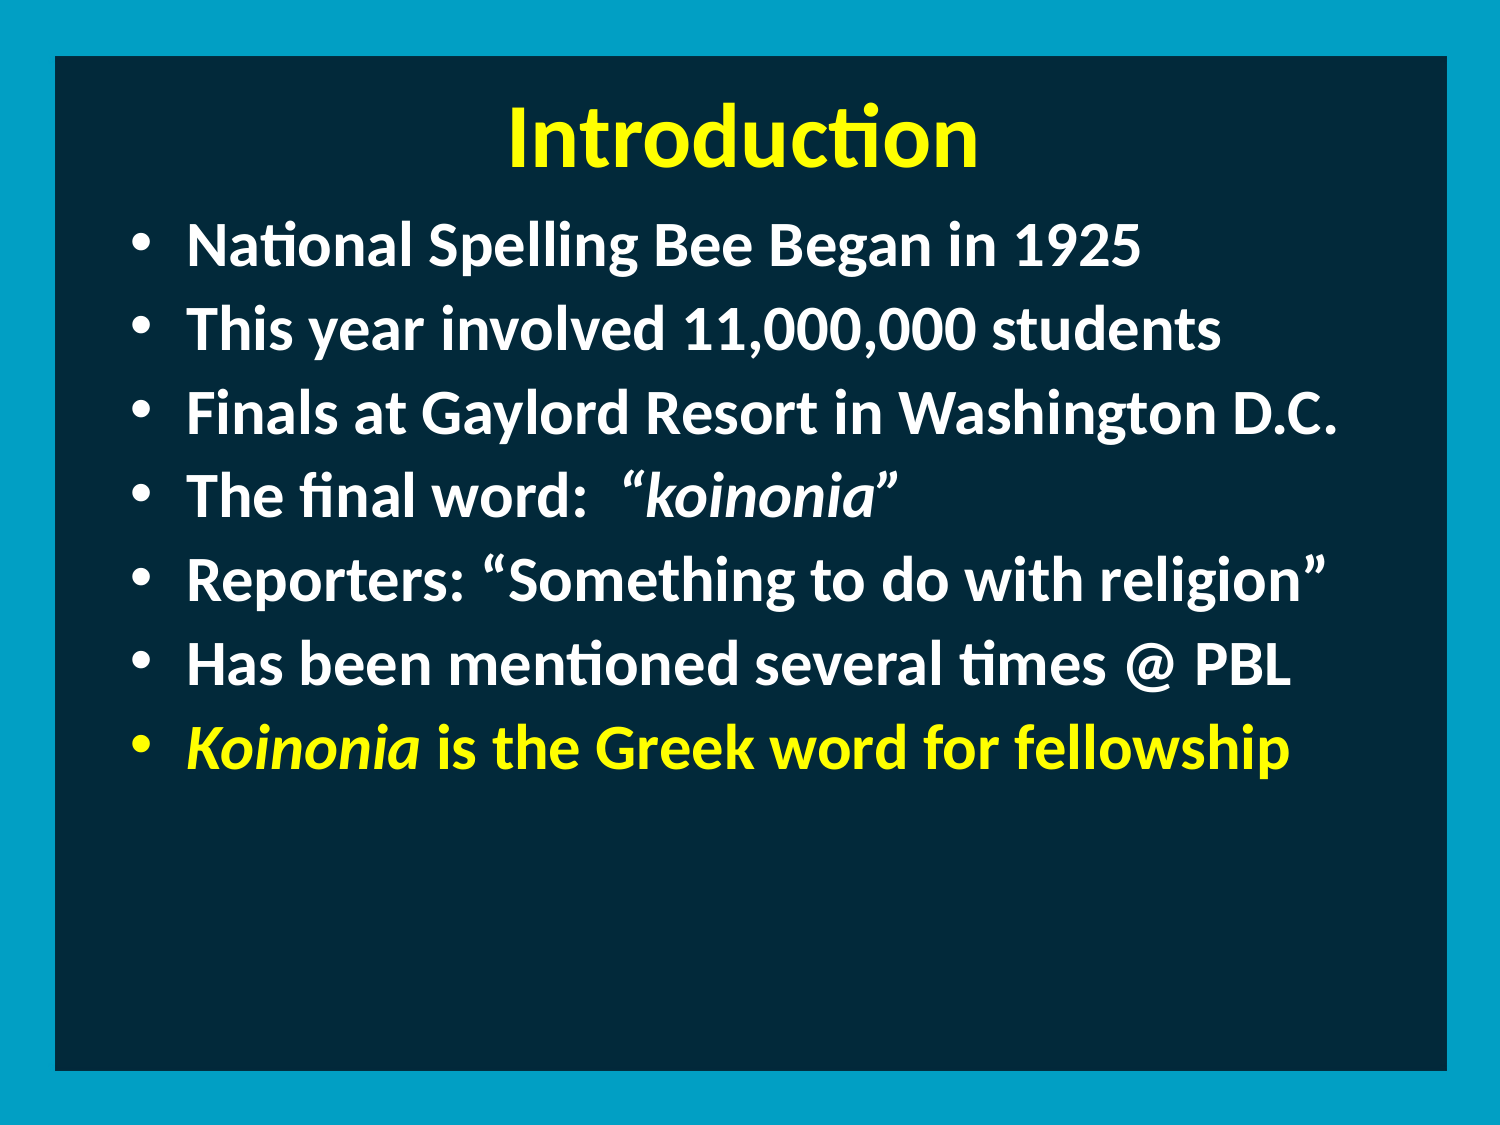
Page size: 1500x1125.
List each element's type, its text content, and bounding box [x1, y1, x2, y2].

text_box Introduction National Spelling Bee Began in 1925 This year involved 11,000,000 students Finals at Gaylord Resort in Washington D.C. The final word: “koinonia” Reporters: “Something to do with religion” Has been mentioned several times @ PBL Koinonia is the Greek word for fellowship [58, 51, 1429, 790]
